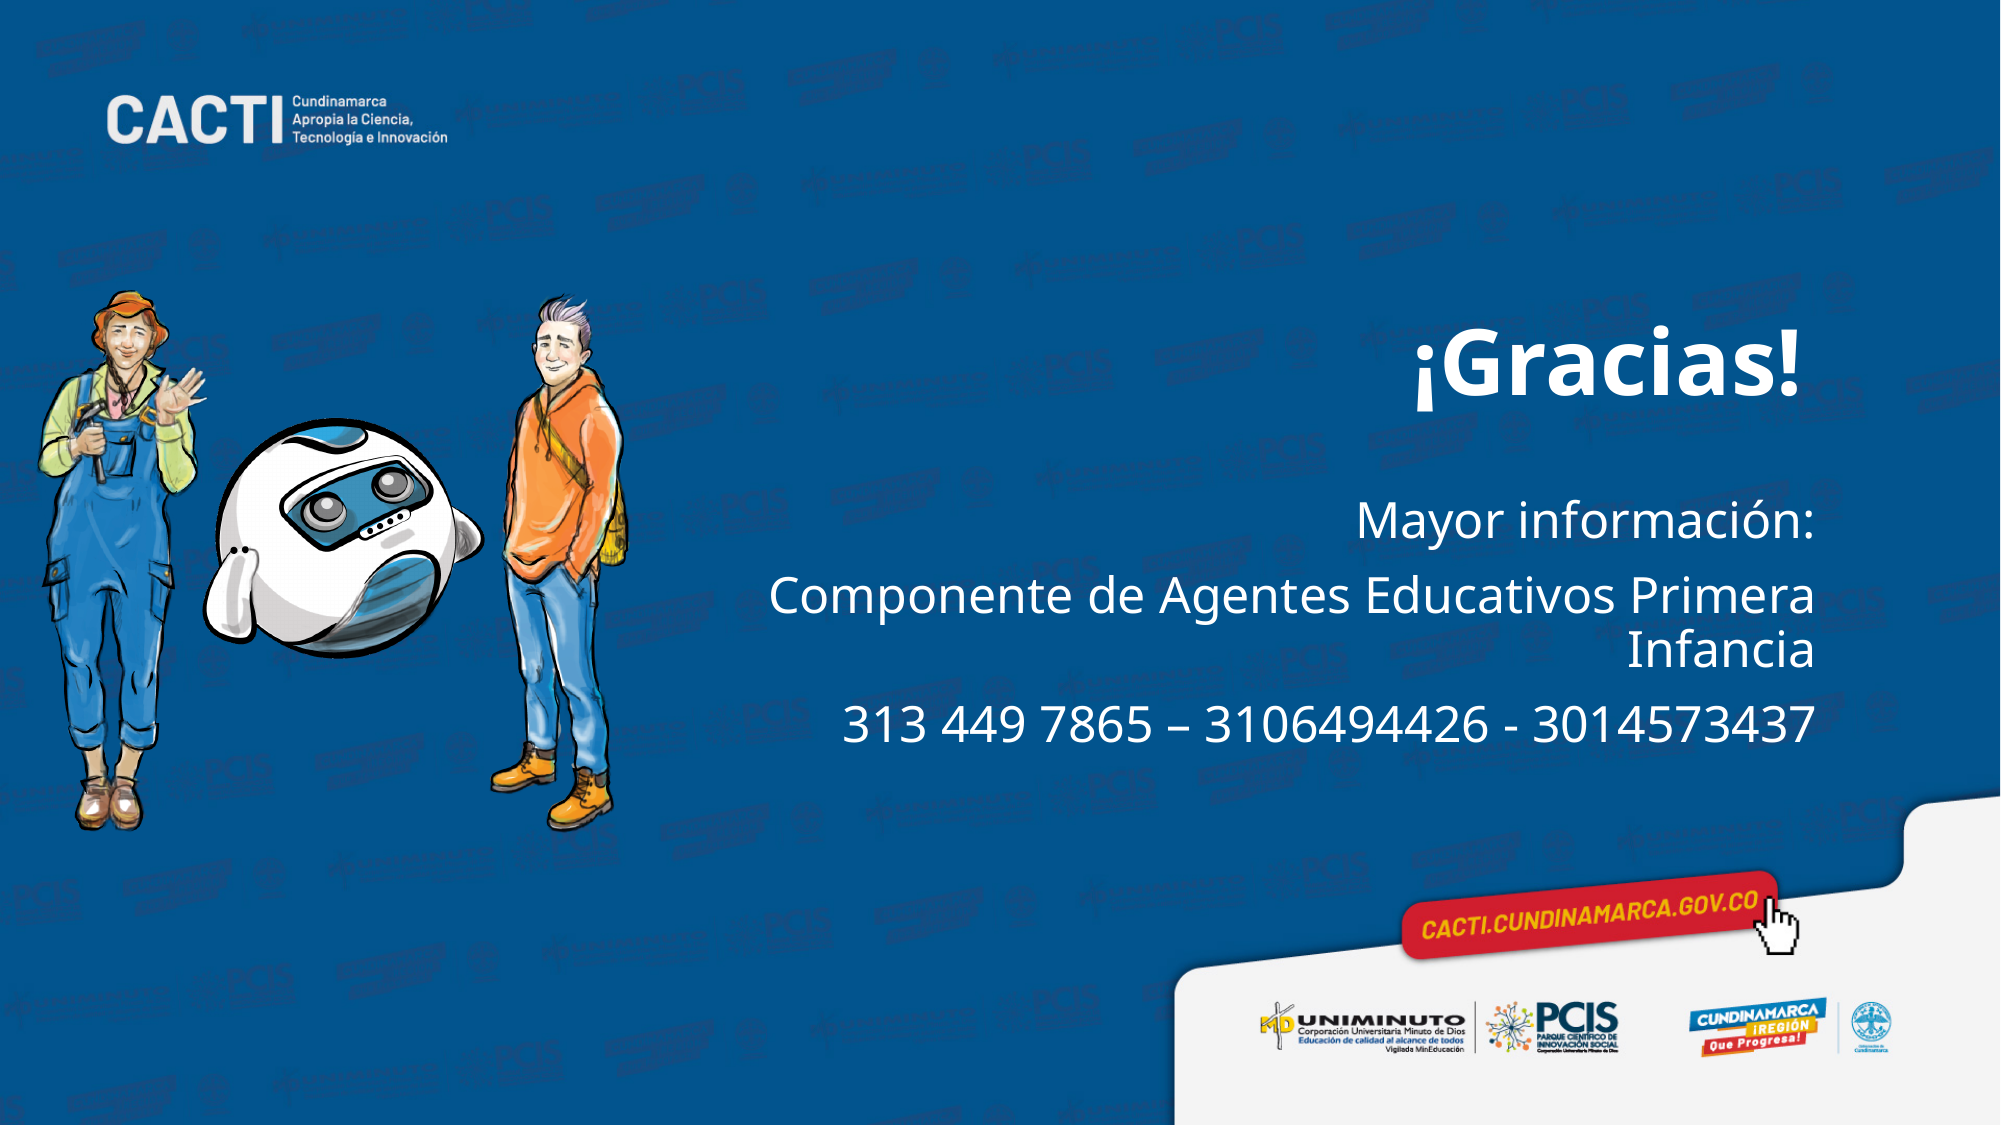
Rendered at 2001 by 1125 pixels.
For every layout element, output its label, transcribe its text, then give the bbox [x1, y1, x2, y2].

title ¡Gracias! [657, 296, 1819, 423]
picture [0, 0, 2001, 1125]
subtitle Mayor información: Componente de Agentes Educativos Primera Infancia 313 449 7865 – 3106494426 - 3014573437 [657, 487, 1832, 787]
